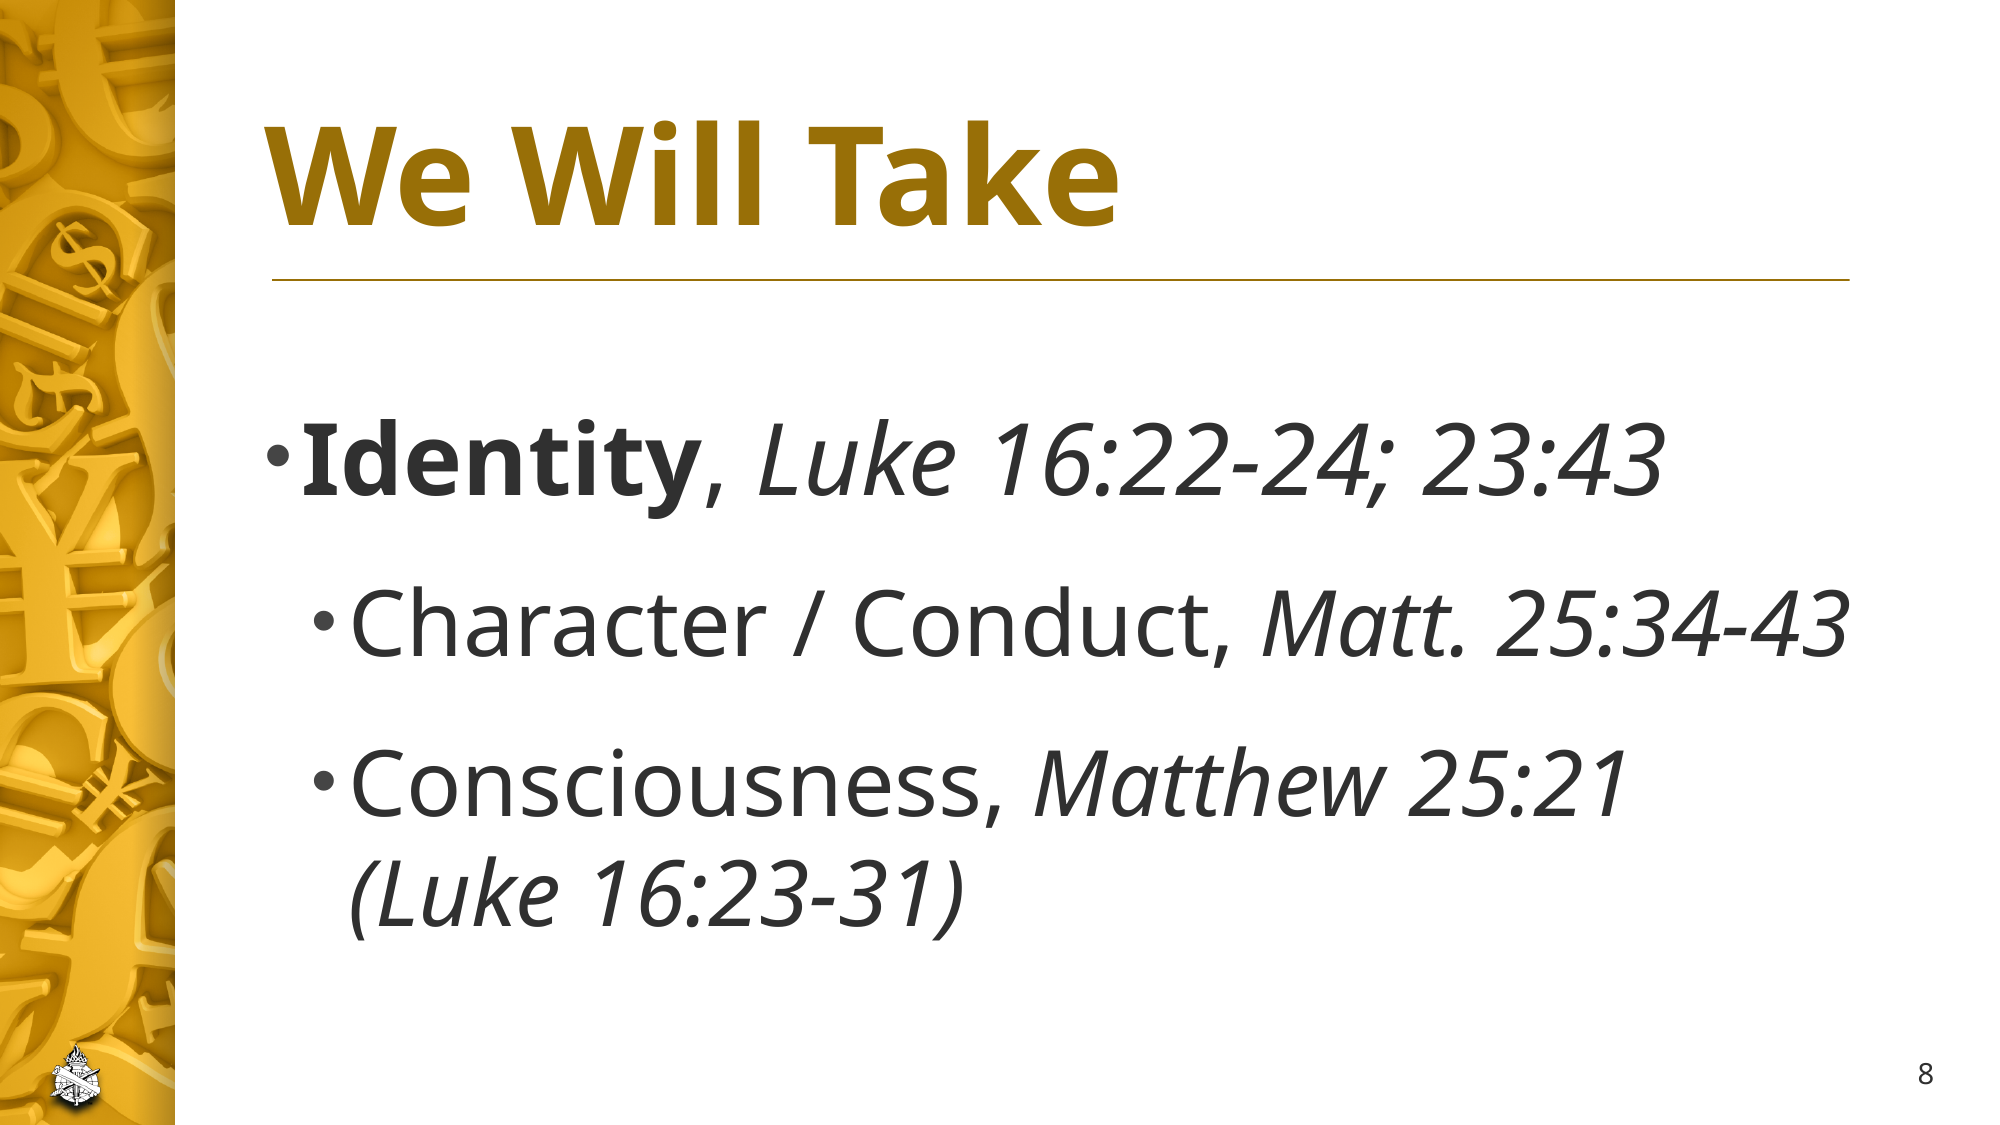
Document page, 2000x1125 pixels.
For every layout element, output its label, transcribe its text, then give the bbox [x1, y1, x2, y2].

list Identity, Luke 16:22-24; 23:43 Character / Conduct, Matt. 25:34-43 Consciousness, Matthew 25:21 (Luke 16:23-31) [249, 387, 1900, 963]
picture [0, 0, 175, 1125]
slide_number 8 [1774, 1052, 1950, 1098]
title We Will Take [249, 62, 1863, 263]
